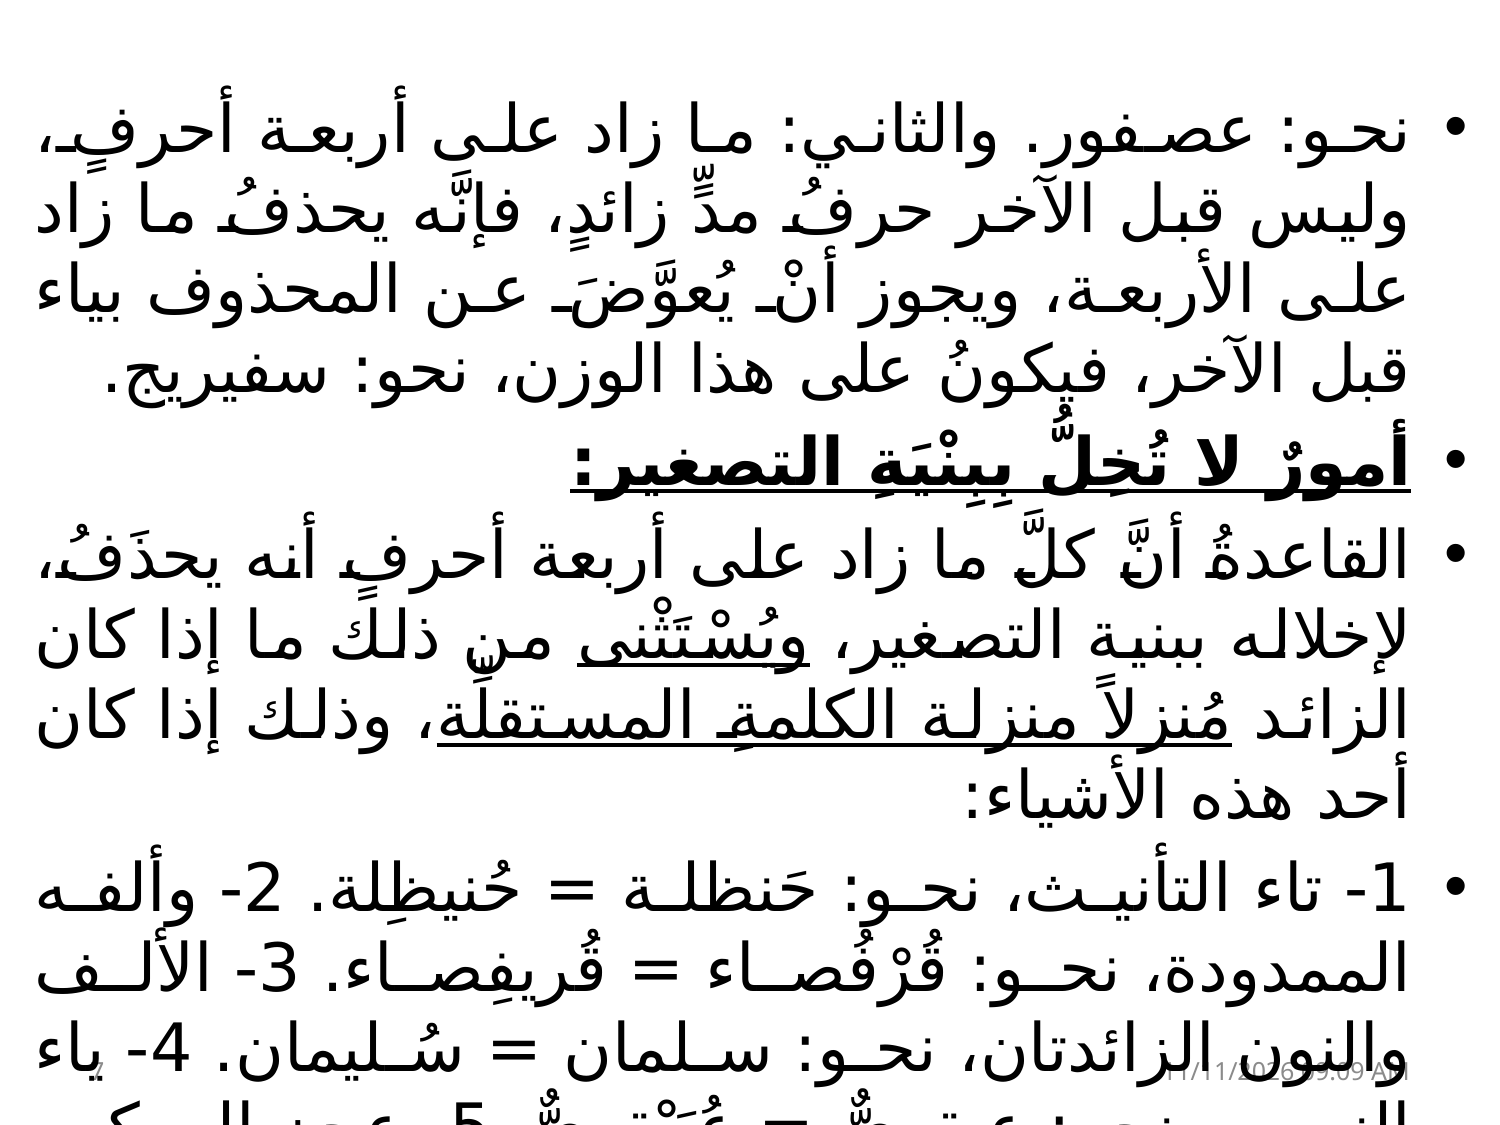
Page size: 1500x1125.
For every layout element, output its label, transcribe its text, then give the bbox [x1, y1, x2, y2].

text_box نحو: عصفور. والثاني: ما زاد على أربعة أحرفٍ، وليس قبل الآخر حرفُ مدٍّ زائدٍ، فإنَّه يحذفُ ما زاد على الأربعة، ويجوز أنْ يُعوَّضَ عن المحذوف بياء قبل الآخر، فيكونُ على هذا الوزن، نحو: سفيريج. أمورٌ لا تُخِلُّ بِبِنْيَةِ التصغير: القاعدةُ أنَّ كلَّ ما زاد على أربعة أحرفٍ أنه يحذَفُ، لإخلاله ببنية التصغير، ويُسْتَثْنى من ذلك ما إذا كان الزائد مُنزلاً منزلة الكلمةِ المستقلِّة، وذلك إذا كان أحد هذه الأشياء: 1- تاء التأنيث، نحو: حَنظلة = حُنيظِلة. 2- وألفه الممدودة، نحو: قُرْفُصاء = قُريفِصاء. 3- الألف والنون الزائدتان، نحو: سلمان = سُليمان. 4- ياء النسب، نحو: عبقريٌّ = عُبَيْقِريٌّ. 5- عجز المركب المزجي، نحو: بعلبك = بُعَيْلَبَك، والإضافي، نحو: عبد الله = عُبيد الله. 6- علامة التثنية والجمع، نحو:مسلمان=مُسَيلِمان، ومسلمون=مُسَيْلِمُون، ومُسْلِمات= مُسَيْلِمات. [19, 78, 1483, 821]
slide_number 24 نيسان، 23 [1074, 1042, 1425, 1103]
slide_number 7 [75, 1042, 425, 1103]
